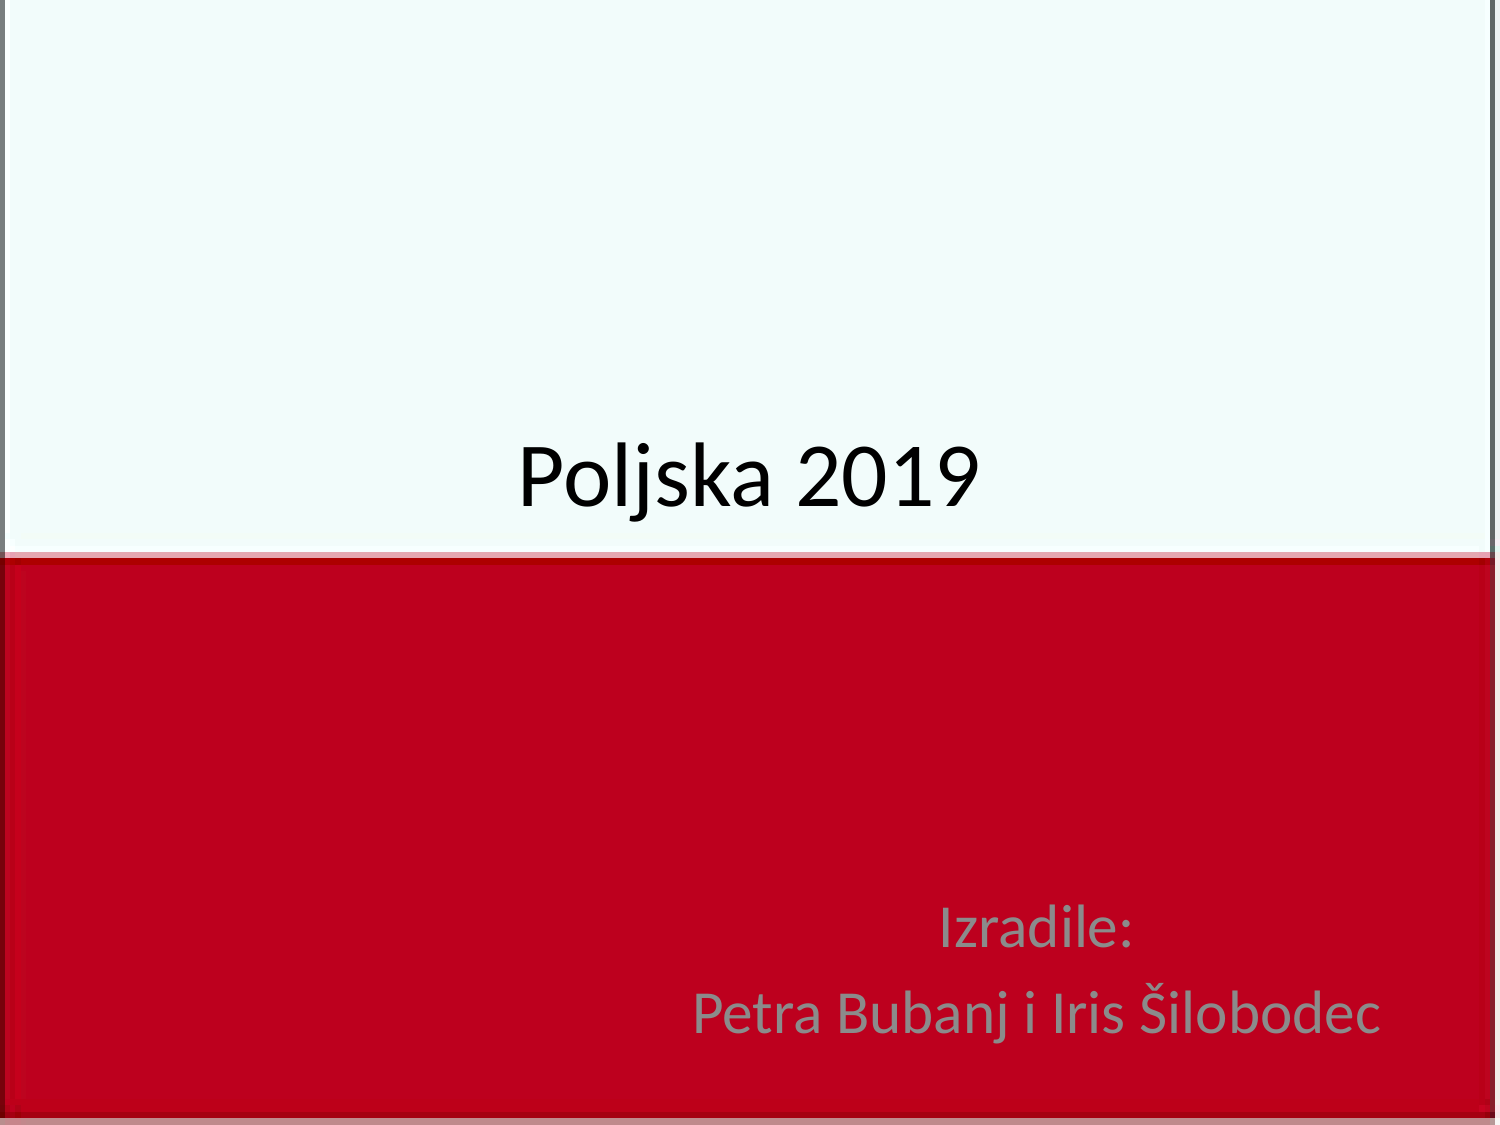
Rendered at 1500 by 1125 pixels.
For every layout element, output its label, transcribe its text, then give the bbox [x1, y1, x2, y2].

title Poljska 2019 [112, 349, 1388, 591]
subtitle Izradile: Petra Bubanj i Iris Šilobodec [632, 878, 1442, 1055]
picture [0, 0, 1500, 1125]
